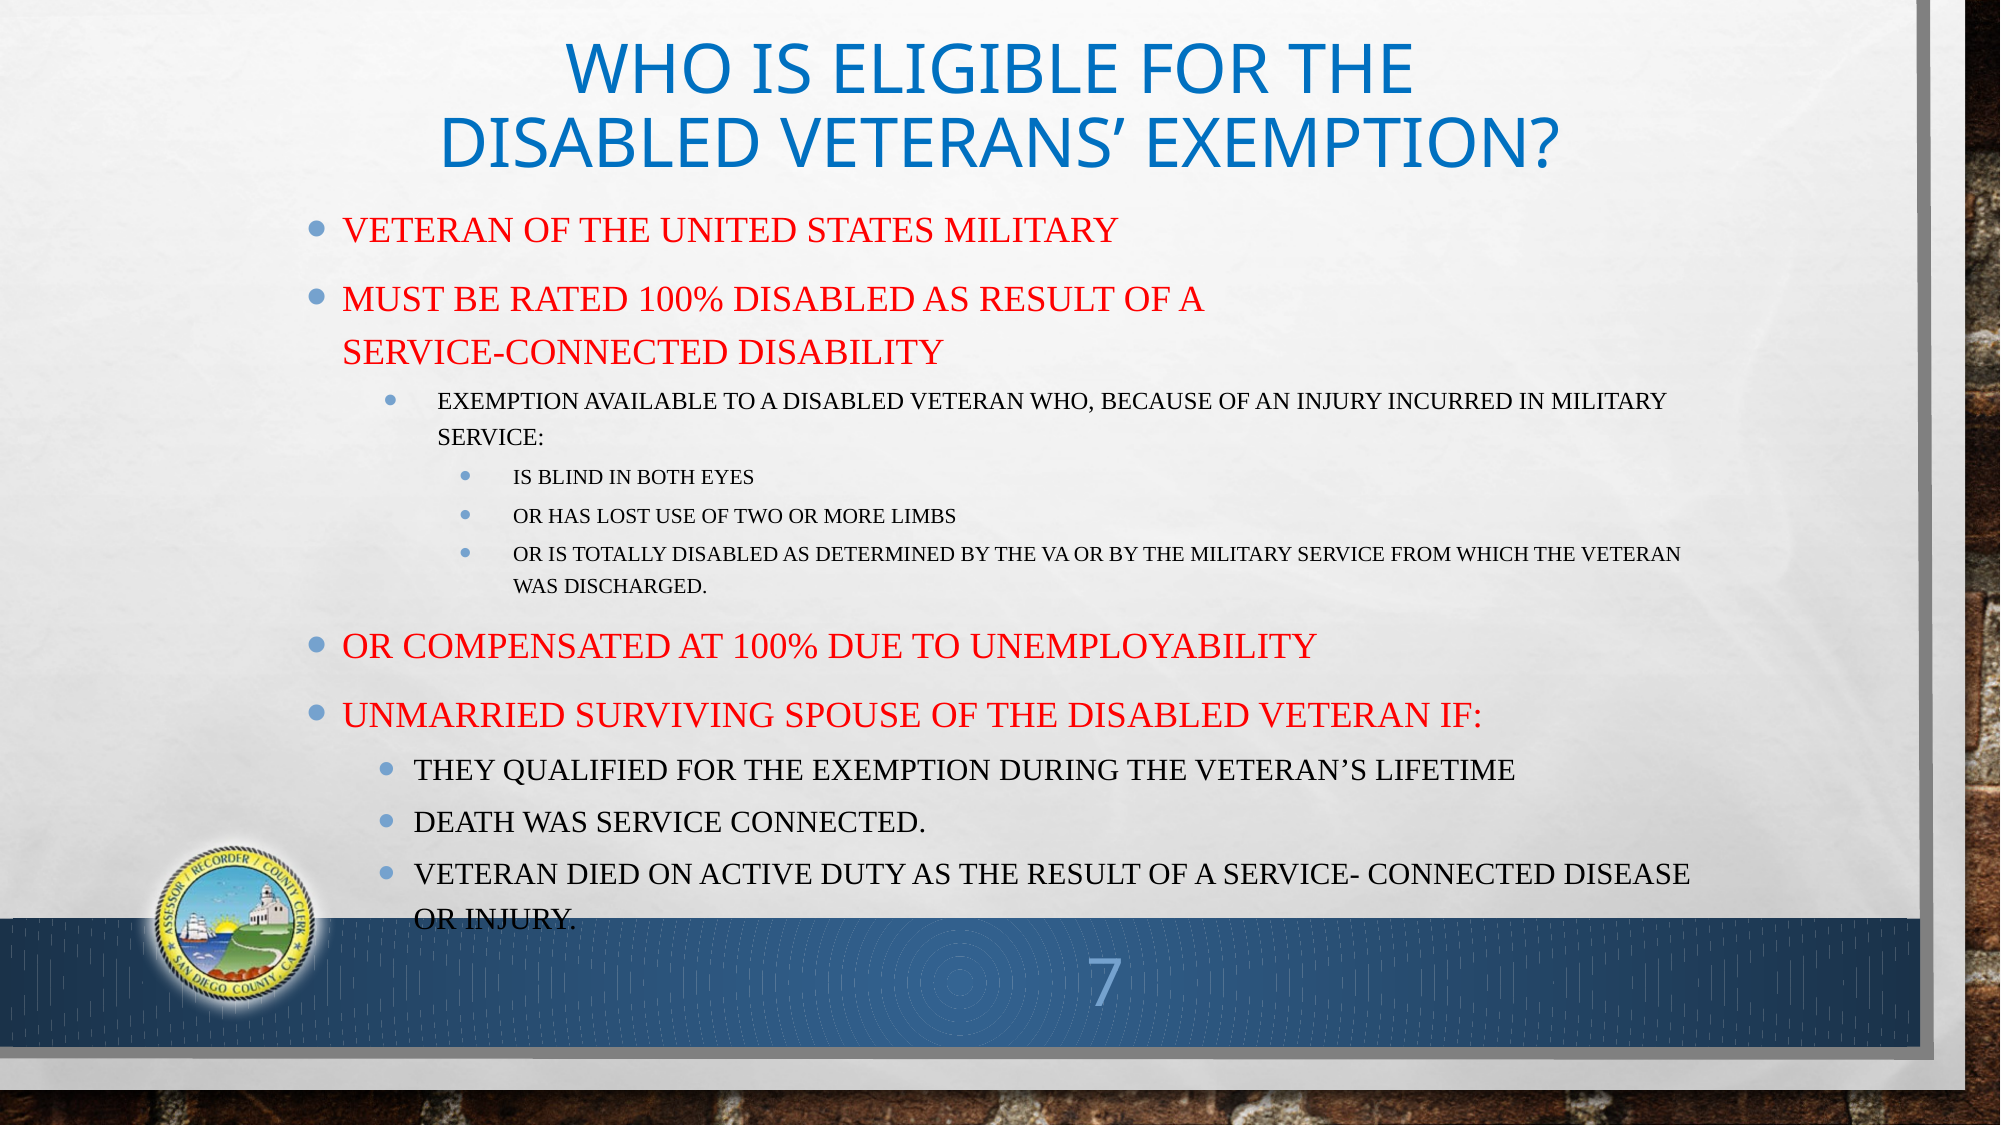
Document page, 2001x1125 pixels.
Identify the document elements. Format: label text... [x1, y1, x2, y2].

picture [0, 0, 2000, 1125]
list Veteran of the United States Military Must be rated 100% disabled as result of a service-connected disability Exemption available to a disabled veteran who, because of an injury incurred in military service: is blind in both eyes Or has lost use of two or more limbs Or is totally disabled as determined by the VA or by the military service from which the veteran was discharged. Or compensated at 100% due to UNemployability Unmarried surviving spouse of the disabled veteran if: They qualified for the exemption during the veteran’s lifetime Death was service connected. Veteran died on active duty as the result of a service- connected disease or injury. [291, 203, 1709, 945]
picture [127, 820, 341, 1027]
title Who is eligible for the Disabled Veterans’ exemption? [291, 14, 1709, 203]
slide_number 7 [1031, 944, 1181, 1027]
